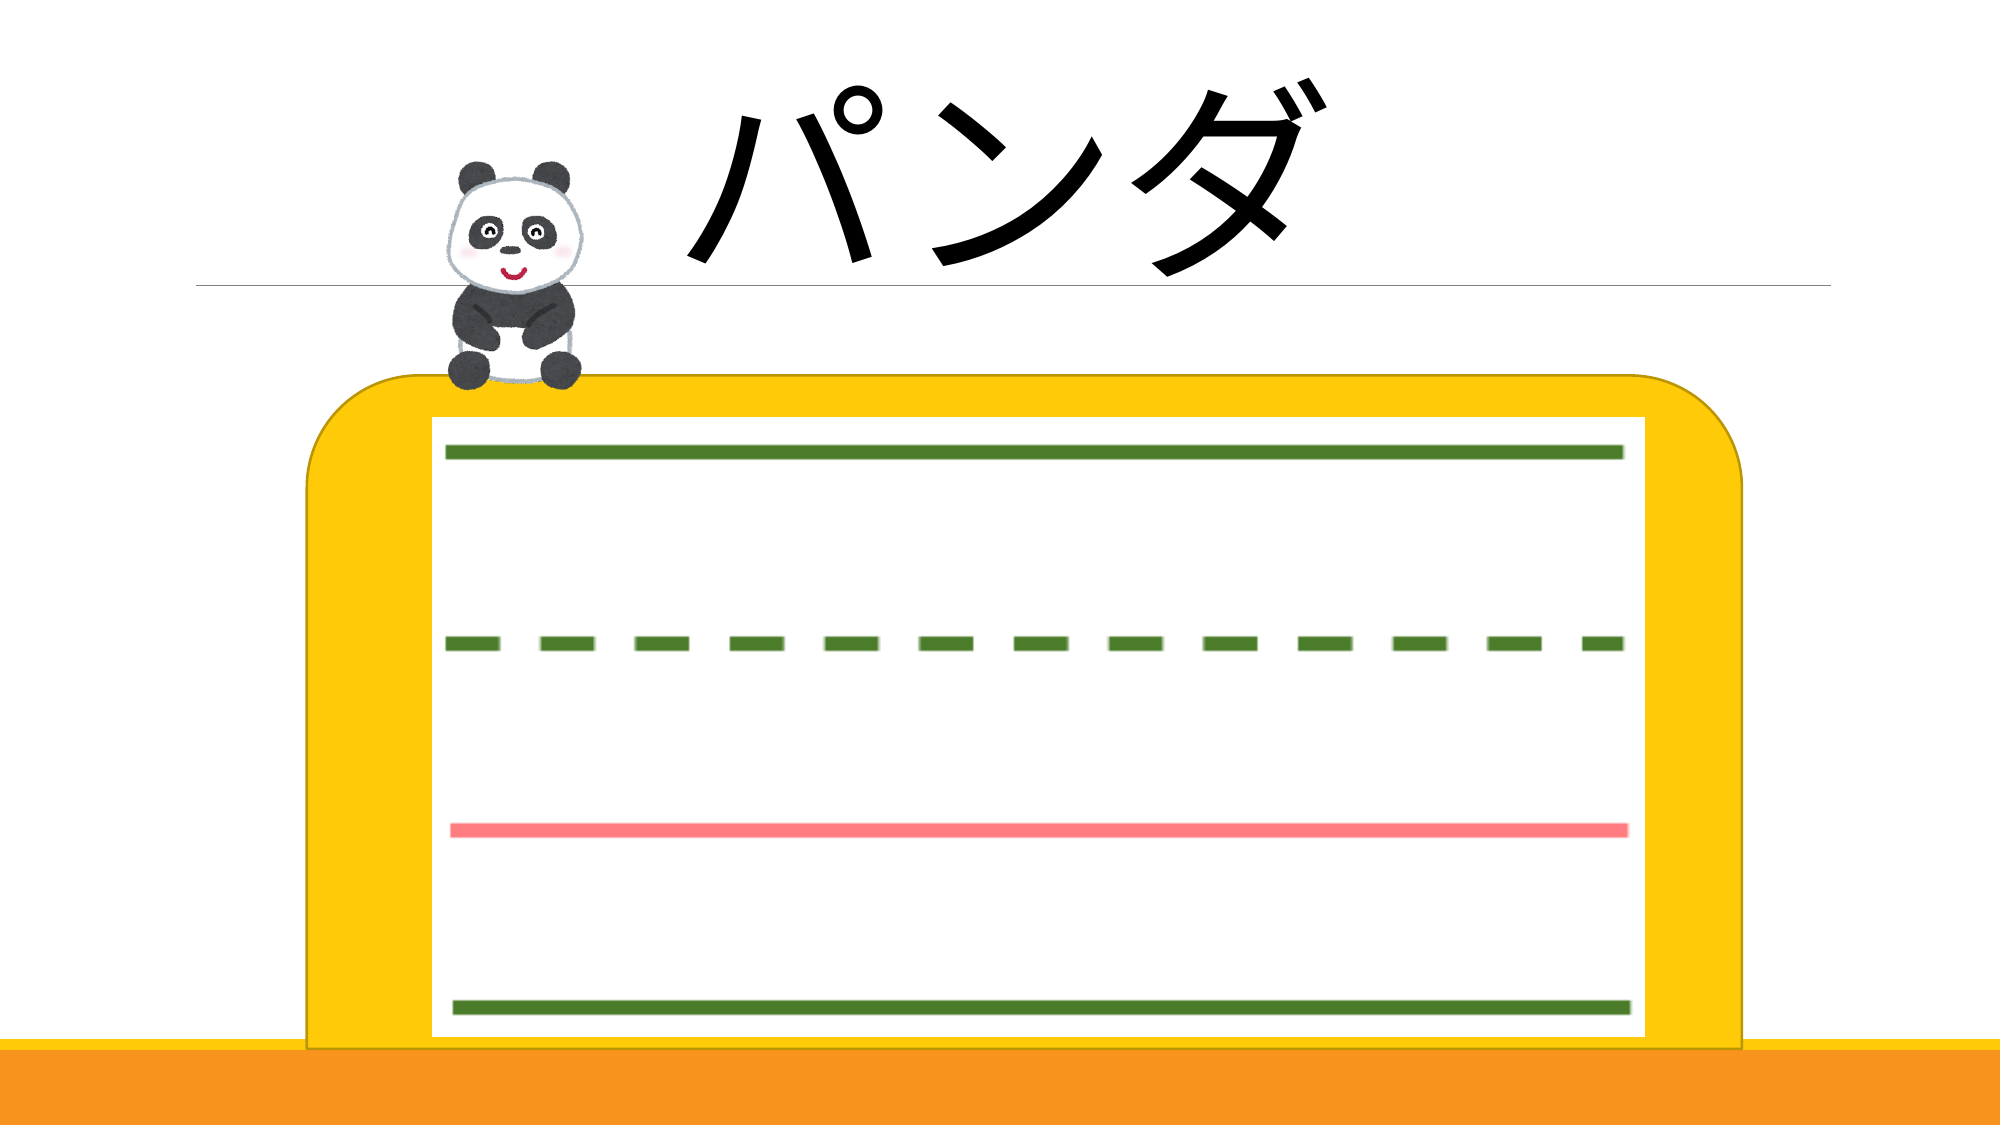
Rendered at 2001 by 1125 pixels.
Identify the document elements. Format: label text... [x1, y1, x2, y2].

text_box [305, 374, 1744, 1051]
picture [410, 155, 624, 398]
title パンダ [180, 76, 1830, 315]
picture [431, 417, 1645, 1037]
